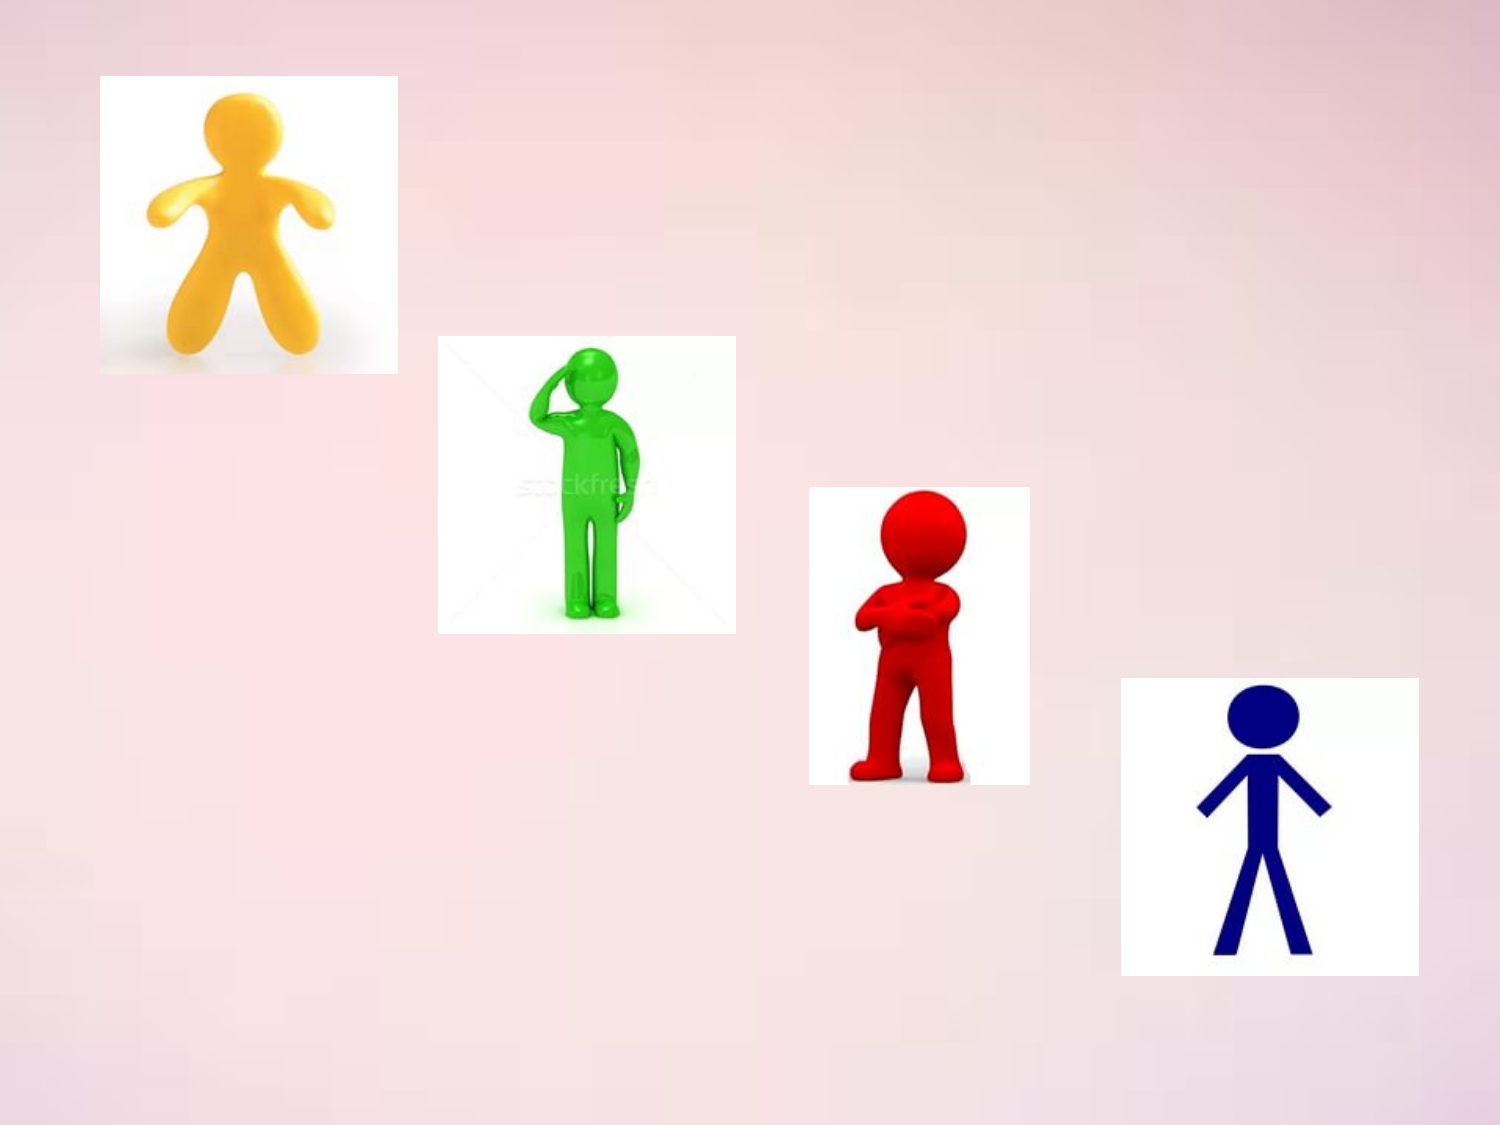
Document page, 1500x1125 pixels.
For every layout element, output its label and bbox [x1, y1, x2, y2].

picture [0, 0, 1500, 1125]
list [808, 487, 1030, 785]
